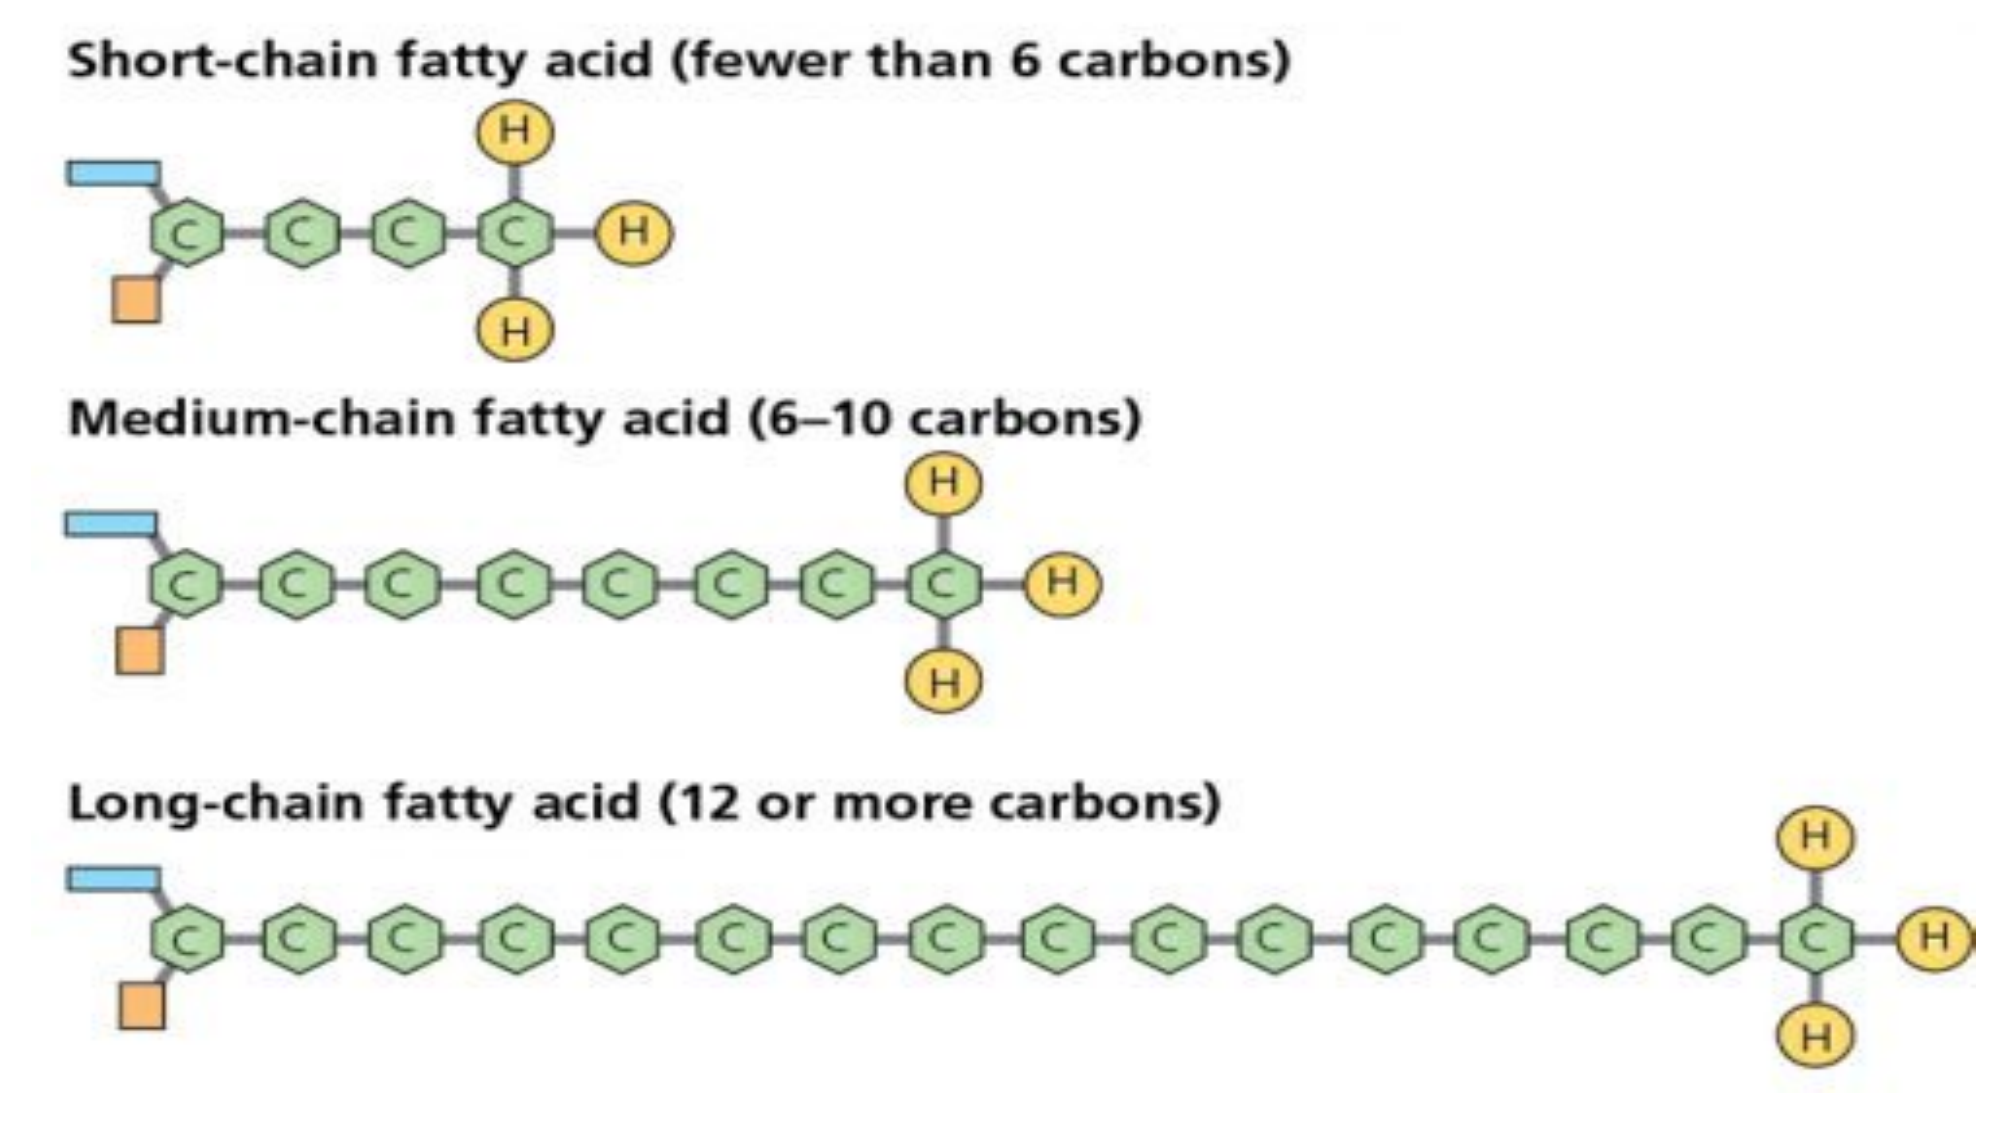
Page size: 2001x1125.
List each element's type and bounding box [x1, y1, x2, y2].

list [31, 0, 1976, 1093]
